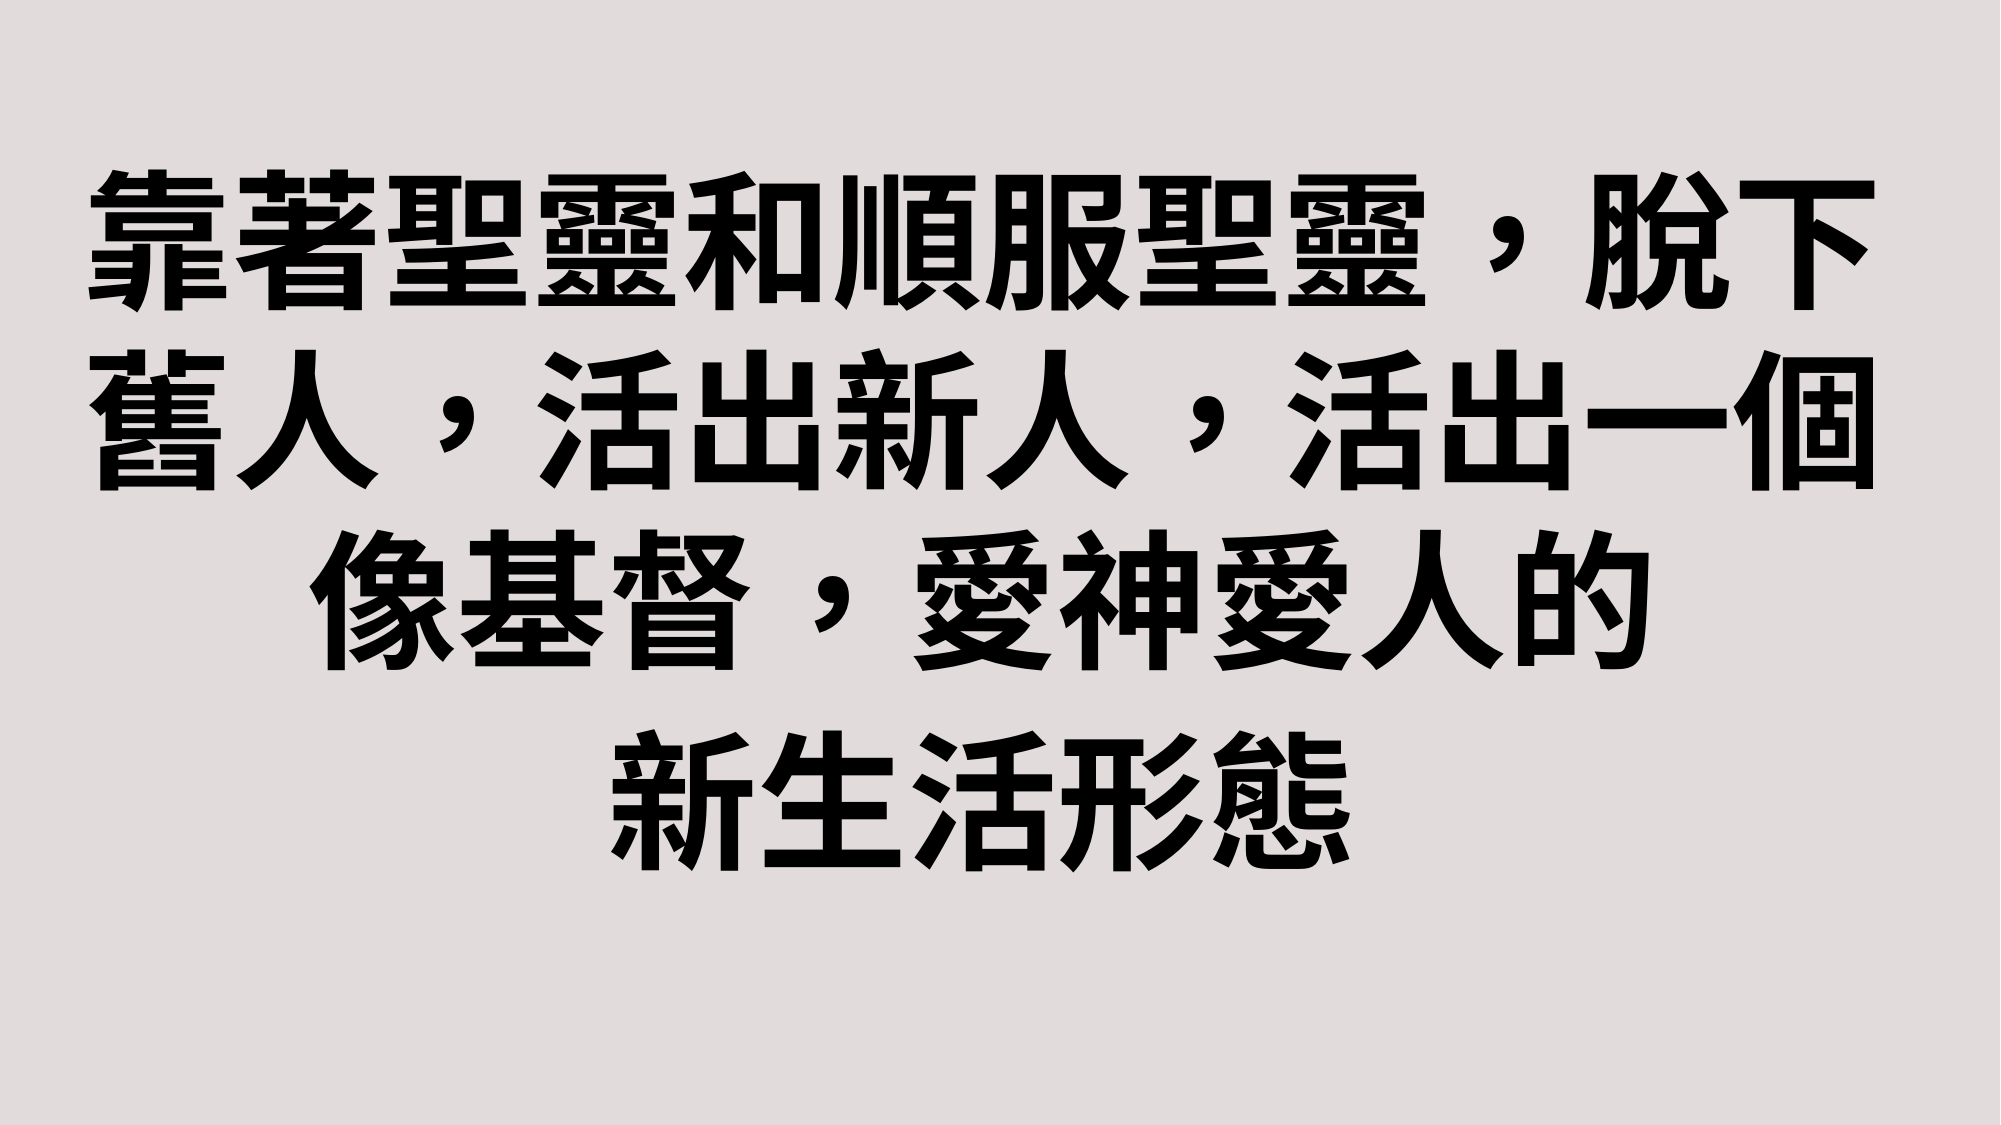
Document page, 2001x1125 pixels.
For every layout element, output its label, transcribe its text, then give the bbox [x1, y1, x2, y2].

list 靠著聖靈和順服聖靈，脫下舊人，活出新人，活出一個像基督，愛神愛人的 新生活形態 [22, 140, 1942, 884]
